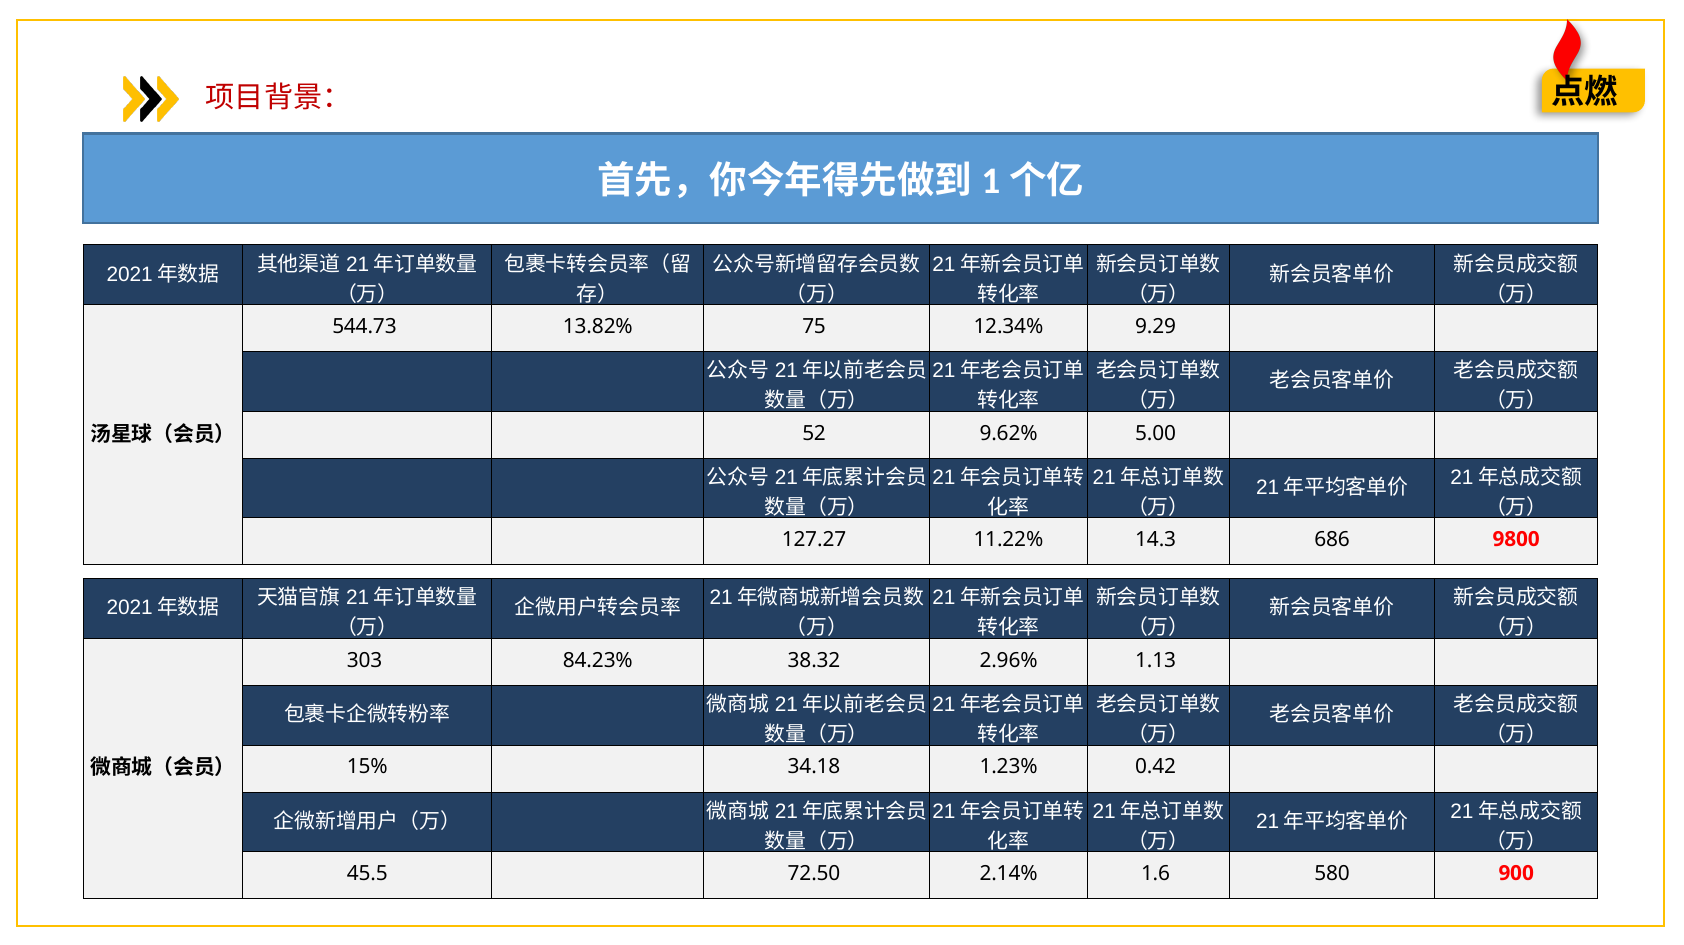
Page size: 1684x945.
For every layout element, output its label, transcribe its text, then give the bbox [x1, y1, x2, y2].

table_cell [1435, 305, 1597, 351]
table_cell 21年总订单数（万） [1088, 793, 1229, 851]
text_box 首先，你今年得先做到1个亿 [82, 132, 1599, 224]
table_cell 0.42 [1088, 746, 1229, 792]
table_cell [1230, 639, 1434, 685]
table_cell 34.18 [704, 746, 929, 792]
table_cell 老会员订单数（万） [1088, 686, 1229, 745]
table_cell 9.29 [1088, 305, 1229, 351]
table_header 天猫官旗21年订单数量（万） [243, 579, 491, 638]
table_cell 老会员客单价 [1230, 352, 1434, 411]
table_cell 127.27 [704, 518, 929, 564]
table_cell [1435, 746, 1597, 792]
table_cell [1435, 639, 1597, 685]
table_header 新会员成交额（万） [1435, 245, 1597, 304]
table_cell [1230, 746, 1434, 792]
table_cell [492, 793, 703, 851]
table_cell 1.13 [1088, 639, 1229, 685]
table_cell 75 [704, 305, 929, 351]
table_header 21年微商城新增会员数（万） [704, 579, 929, 638]
table_cell [492, 352, 703, 411]
table_cell 84.23% [492, 639, 703, 685]
table_cell 11.22% [930, 518, 1087, 564]
table_cell 企微新增用户（万） [243, 793, 491, 851]
table_cell 汤星球（会员） [84, 305, 242, 564]
table_cell 微商城21年底累计会员数量（万） [704, 793, 929, 851]
table_cell 9800 [1435, 518, 1597, 564]
table_cell 21年会员订单转化率 [930, 459, 1087, 517]
table_cell 老会员成交额（万） [1435, 352, 1597, 411]
table_cell [243, 459, 491, 517]
table_cell 包裹卡企微转粉率 [243, 686, 491, 745]
table_cell 21年总订单数（万） [1088, 459, 1229, 517]
table_cell 9.62% [930, 412, 1087, 458]
table_cell [492, 518, 703, 564]
table_cell [243, 412, 491, 458]
table_cell 38.32 [704, 639, 929, 685]
table_cell [492, 852, 703, 898]
table_cell [1230, 412, 1434, 458]
table_cell 544.73 [243, 305, 491, 351]
table_cell 21年平均客单价 [1230, 459, 1434, 517]
table_header 21年新会员订单转化率 [930, 579, 1087, 638]
table_cell 52 [704, 412, 929, 458]
table_cell 14.3 [1088, 518, 1229, 564]
table_header 企微用户转会员率 [492, 579, 703, 638]
table_cell [1435, 412, 1597, 458]
table_cell 21年老会员订单转化率 [930, 352, 1087, 411]
table_header 2021年数据 [84, 245, 242, 304]
table_cell 686 [1230, 518, 1434, 564]
table_cell 15% [243, 746, 491, 792]
table_header 新会员客单价 [1230, 245, 1434, 304]
table_cell 1.23% [930, 746, 1087, 792]
table_cell 公众号21年以前老会员数量（万） [704, 352, 929, 411]
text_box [123, 76, 180, 122]
table_cell 580 [1230, 852, 1434, 898]
table_cell [492, 686, 703, 745]
text_box [16, 19, 1665, 927]
table_cell [1230, 305, 1434, 351]
table_cell 45.5 [243, 852, 491, 898]
table_cell 老会员订单数（万） [1088, 352, 1229, 411]
table_cell 5.00 [1088, 412, 1229, 458]
table_cell [243, 518, 491, 564]
table_cell [492, 459, 703, 517]
table_header 2021年数据 [84, 579, 242, 638]
text_box 项目背景： [190, 71, 750, 122]
table_header 包裹卡转会员率（留存） [492, 245, 703, 304]
table_header 公众号新增留存会员数（万） [704, 245, 929, 304]
table_header 21年新会员订单转化率 [930, 245, 1087, 304]
table_cell 21年会员订单转化率 [930, 793, 1087, 851]
table_header 其他渠道21年订单数量（万） [243, 245, 491, 304]
table_cell 21年平均客单价 [1230, 793, 1434, 851]
table_cell [243, 352, 491, 411]
table_cell 老会员成交额（万） [1435, 686, 1597, 745]
table_cell 2.14% [930, 852, 1087, 898]
table_cell 13.82% [492, 305, 703, 351]
table_cell [492, 746, 703, 792]
table_header 新会员订单数（万） [1088, 579, 1229, 638]
table_cell 12.34% [930, 305, 1087, 351]
table_cell 21年总成交额（万） [1435, 459, 1597, 517]
table_cell 21年老会员订单转化率 [930, 686, 1087, 745]
table_header 新会员订单数（万） [1088, 245, 1229, 304]
table_cell 微商城（会员） [84, 639, 242, 898]
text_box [1536, 19, 1645, 118]
table_cell 21年总成交额（万） [1435, 793, 1597, 851]
table_cell 微商城21年以前老会员数量（万） [704, 686, 929, 745]
table_header 新会员成交额（万） [1435, 579, 1597, 638]
table_header 新会员客单价 [1230, 579, 1434, 638]
table_cell 303 [243, 639, 491, 685]
table_cell 老会员客单价 [1230, 686, 1434, 745]
table_cell 2.96% [930, 639, 1087, 685]
table_cell 公众号21年底累计会员数量（万） [704, 459, 929, 517]
table_cell 72.50 [704, 852, 929, 898]
table_cell 1.6 [1088, 852, 1229, 898]
table_cell [492, 412, 703, 458]
table_cell 900 [1435, 852, 1597, 898]
